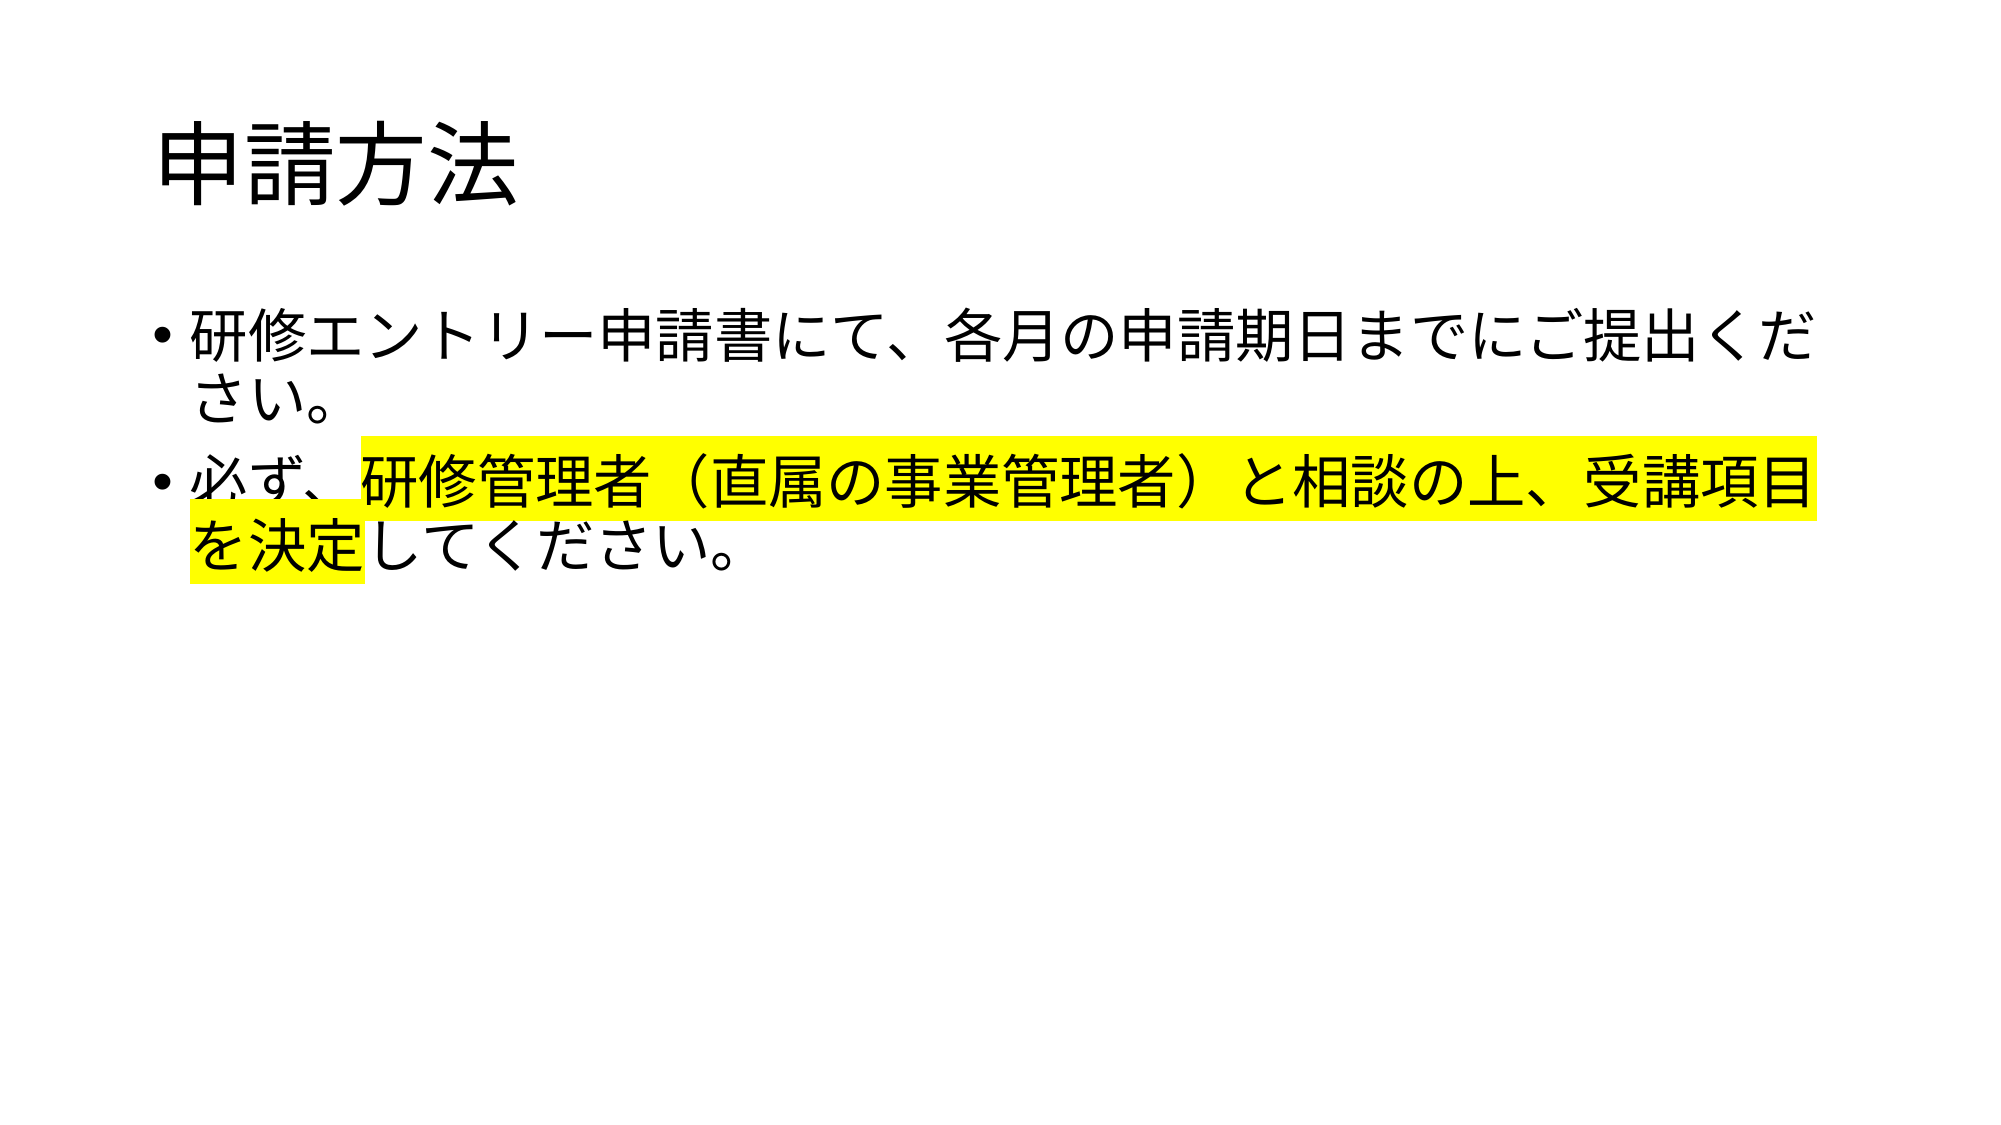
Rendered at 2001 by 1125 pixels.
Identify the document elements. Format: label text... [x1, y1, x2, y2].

title 申請方法 [137, 59, 1863, 278]
list 研修エントリー申請書にて、各月の申請期日までにご提出ください。 必ず、研修管理者（直属の事業管理者）と相談の上、受講項目を決定してください。 [137, 299, 1863, 1014]
